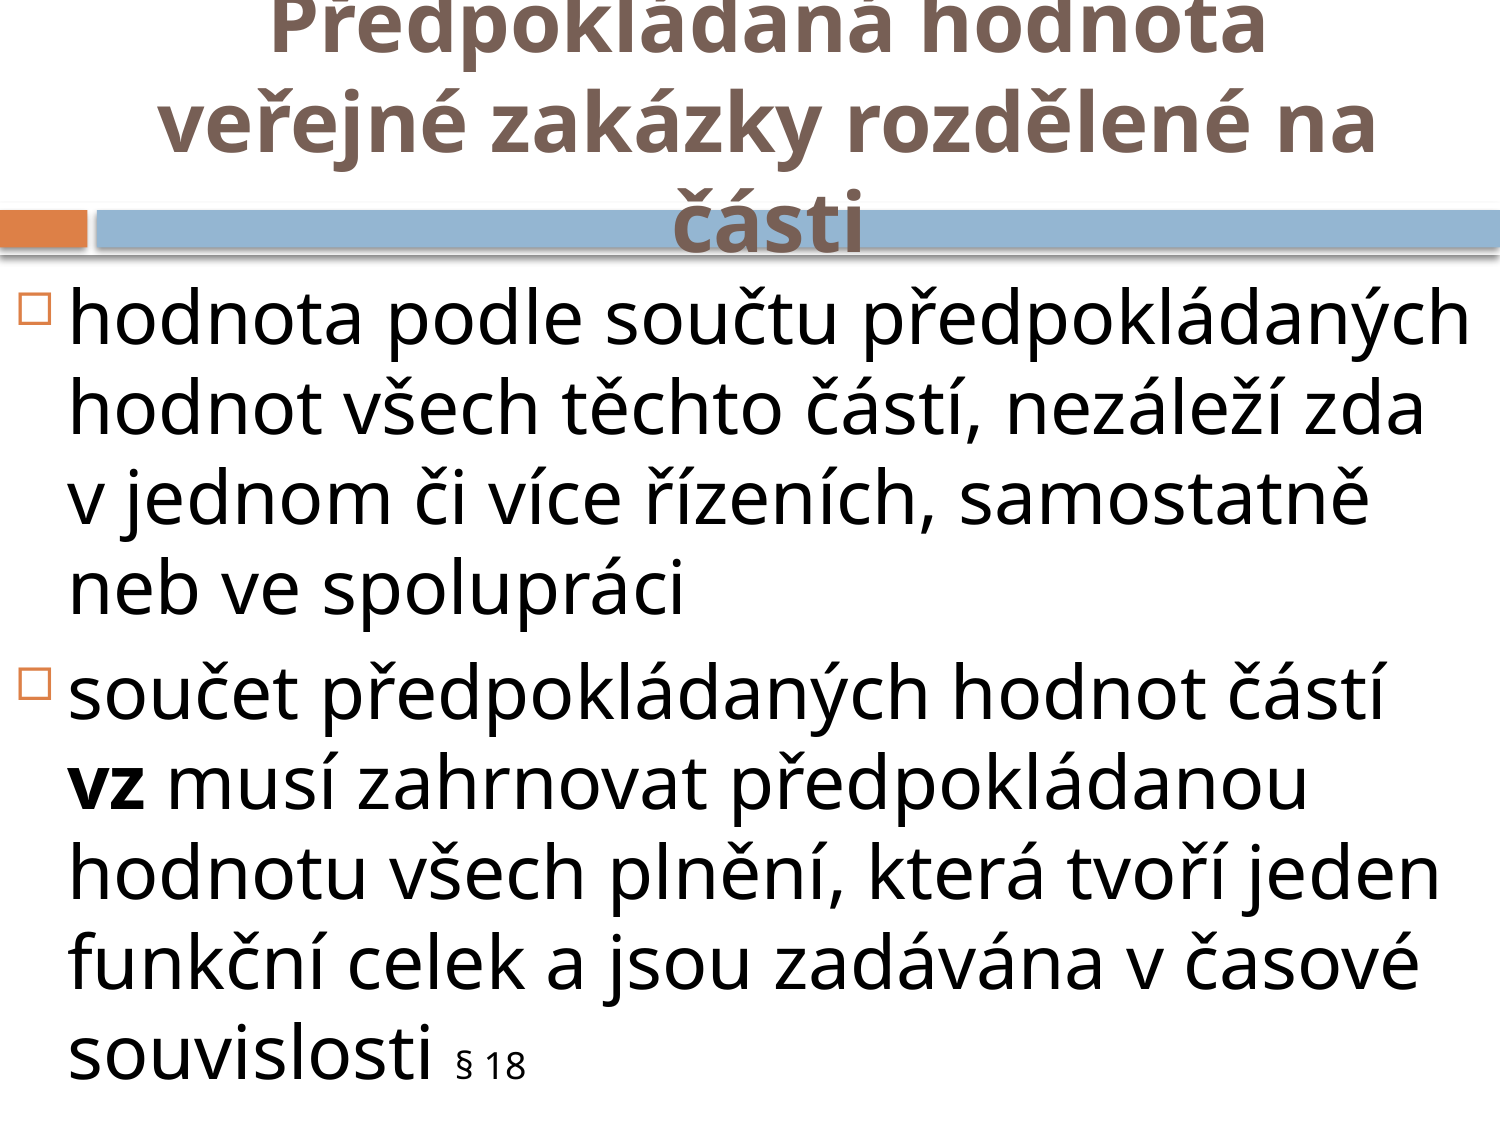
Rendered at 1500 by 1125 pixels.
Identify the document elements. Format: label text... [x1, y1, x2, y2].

list hodnota podle součtu předpokládaných hodnot všech těchto částí, nezáleží zda v jednom či více řízeních, samostatně neb ve spolupráci součet předpokládaných hodnot částí vz musí zahrnovat předpokládanou hodnotu všech plnění, která tvoří jeden funkční celek a jsou zadávána v časové souvislosti § 18 [0, 262, 1500, 1000]
title Předpokládaná hodnota veřejné zakázky rozdělené na části [100, 37, 1438, 200]
